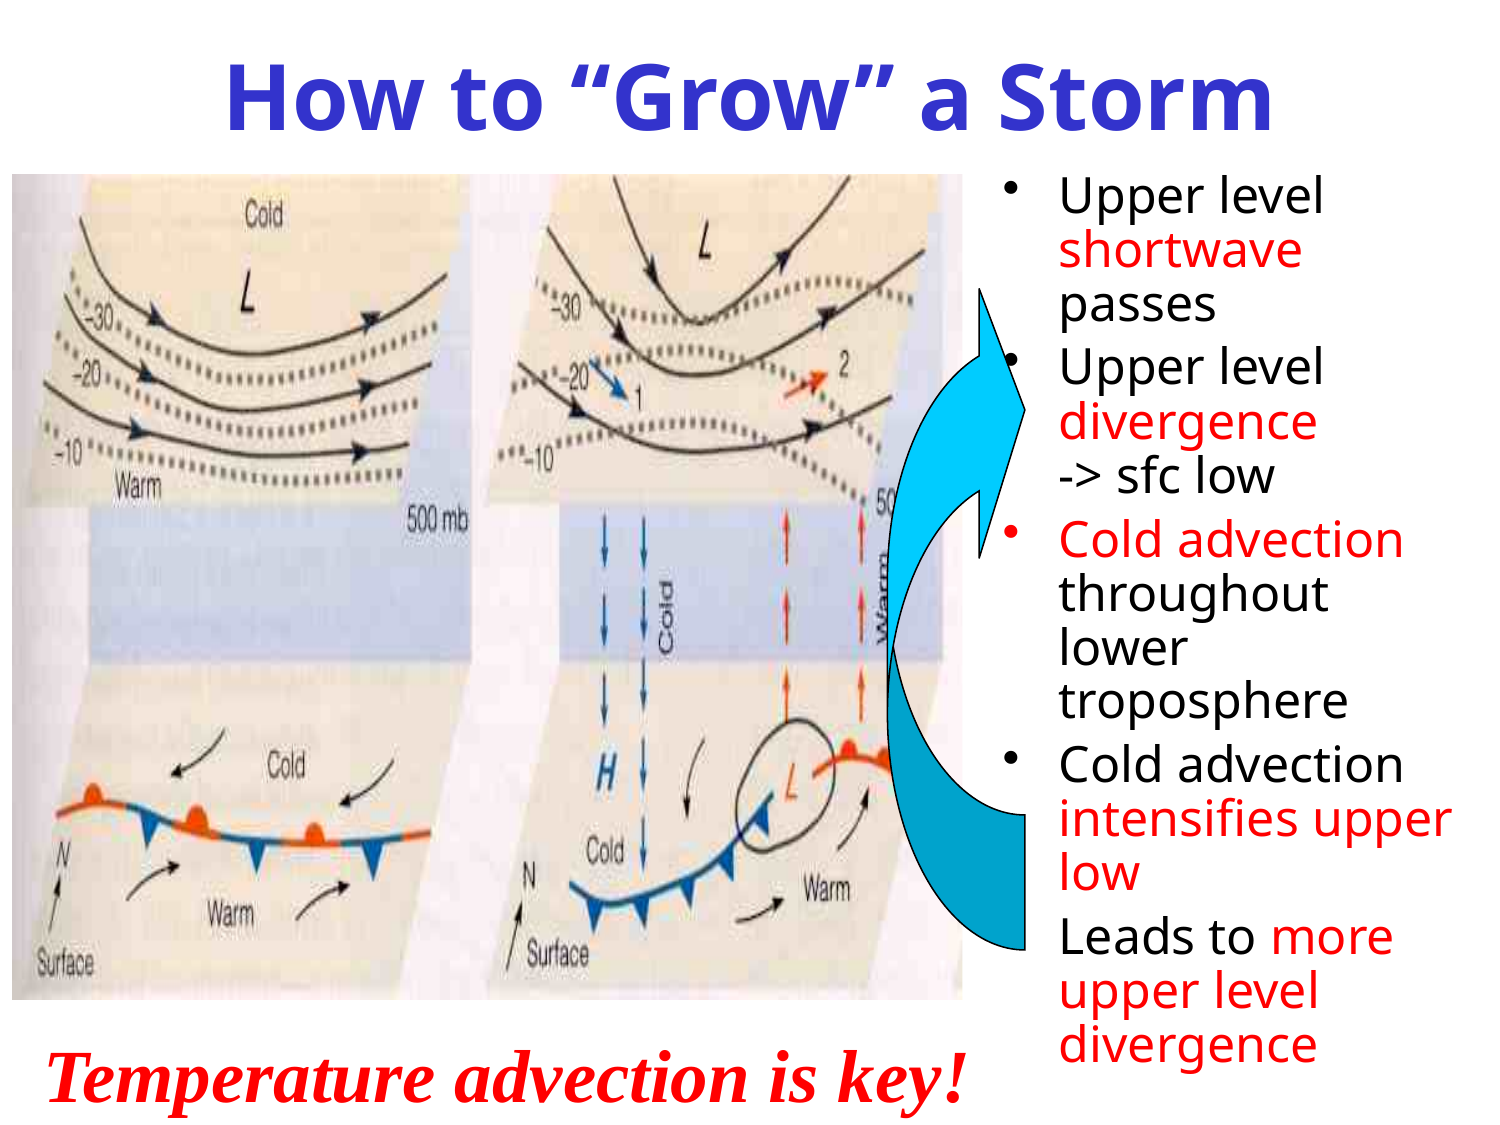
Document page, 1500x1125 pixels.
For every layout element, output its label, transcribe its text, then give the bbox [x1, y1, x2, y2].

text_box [12, 137, 1426, 1013]
list Upper level shortwave passes Upper level divergence -> sfc low Cold advection throughout lower troposphere Cold advection intensifies upper low Leads to more upper level divergence [987, 162, 1475, 1050]
title How to “Grow” a Storm [37, 0, 1463, 162]
text_box Temperature advection is key! [28, 1022, 987, 1125]
